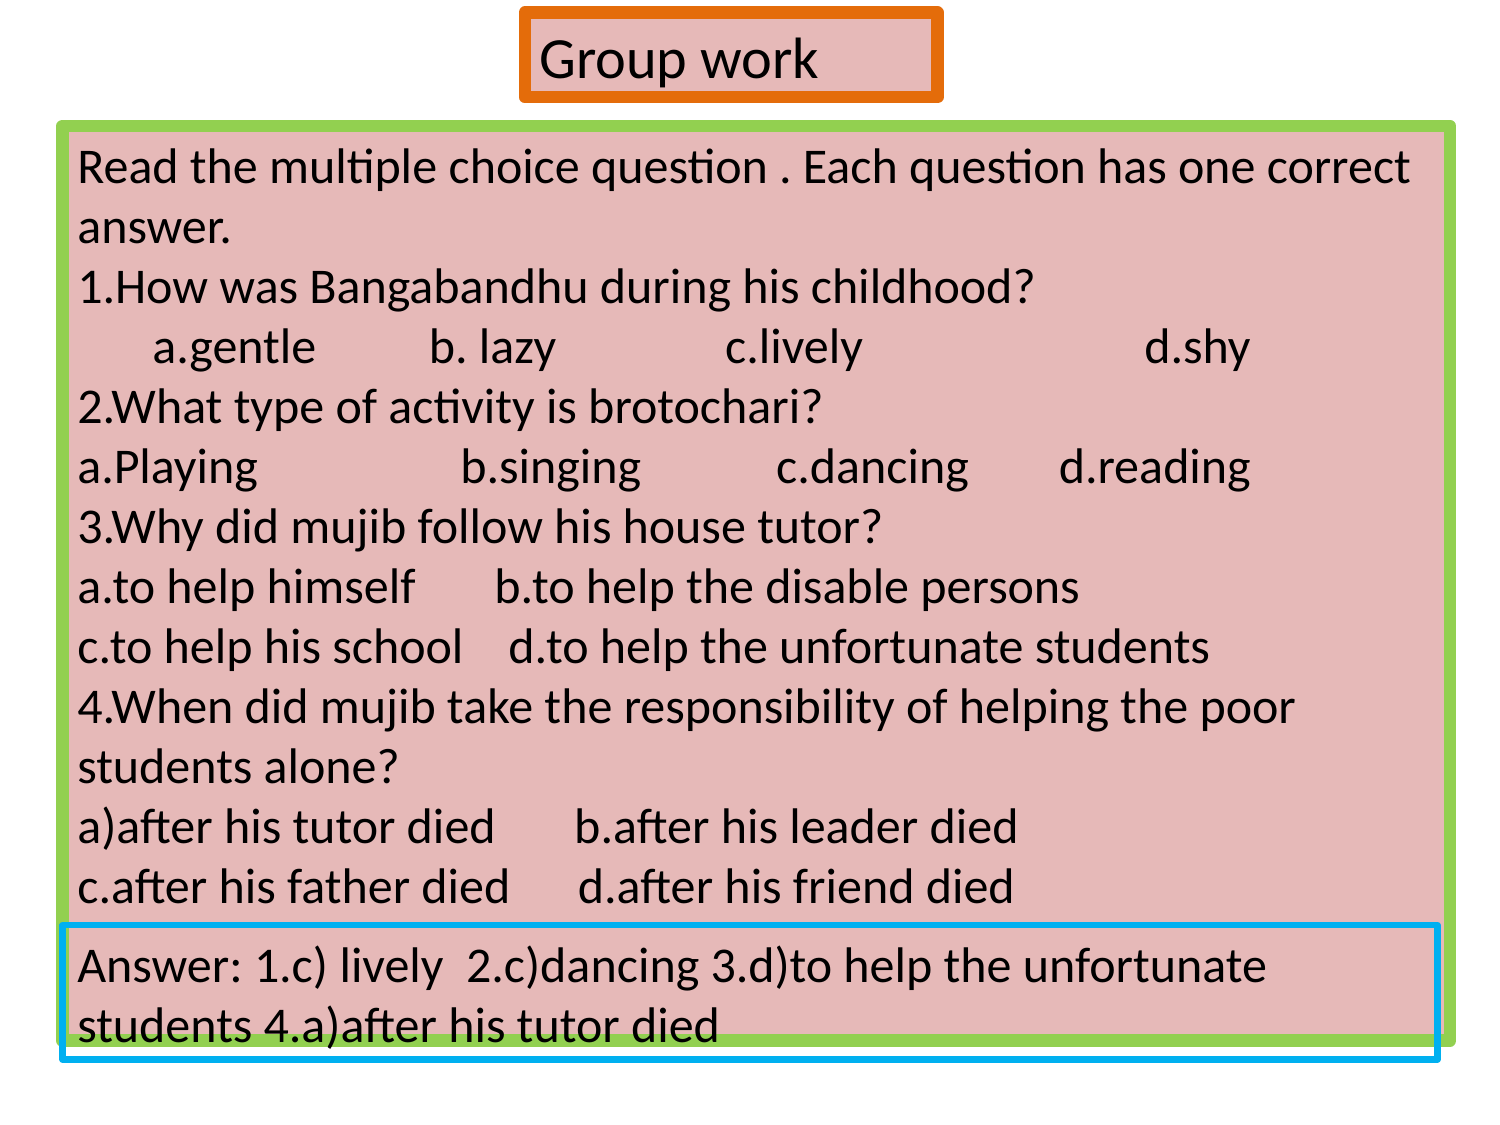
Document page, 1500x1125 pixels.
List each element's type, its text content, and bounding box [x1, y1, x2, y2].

text_box Read the multiple choice question . Each question has one correct answer. 1.How was Bangabandhu during his childhood? a.gentle b. lazy c.lively d.shy 2.What type of activity is brotochari? a.Playing b.singing c.dancing d.reading 3.Why did mujib follow his house tutor? a.to help himself b.to help the disable persons c.to help his school d.to help the unfortunate students 4.When did mujib take the responsibility of helping the poor students alone? a)after his tutor died b.after his leader died c.after his father died d.after his friend died [62, 126, 1450, 1041]
text_box Answer: 1.c) lively 2.c)dancing 3.d)to help the unfortunate students 4.a)after his tutor died [62, 924, 1438, 1060]
text_box Group work [525, 12, 938, 98]
